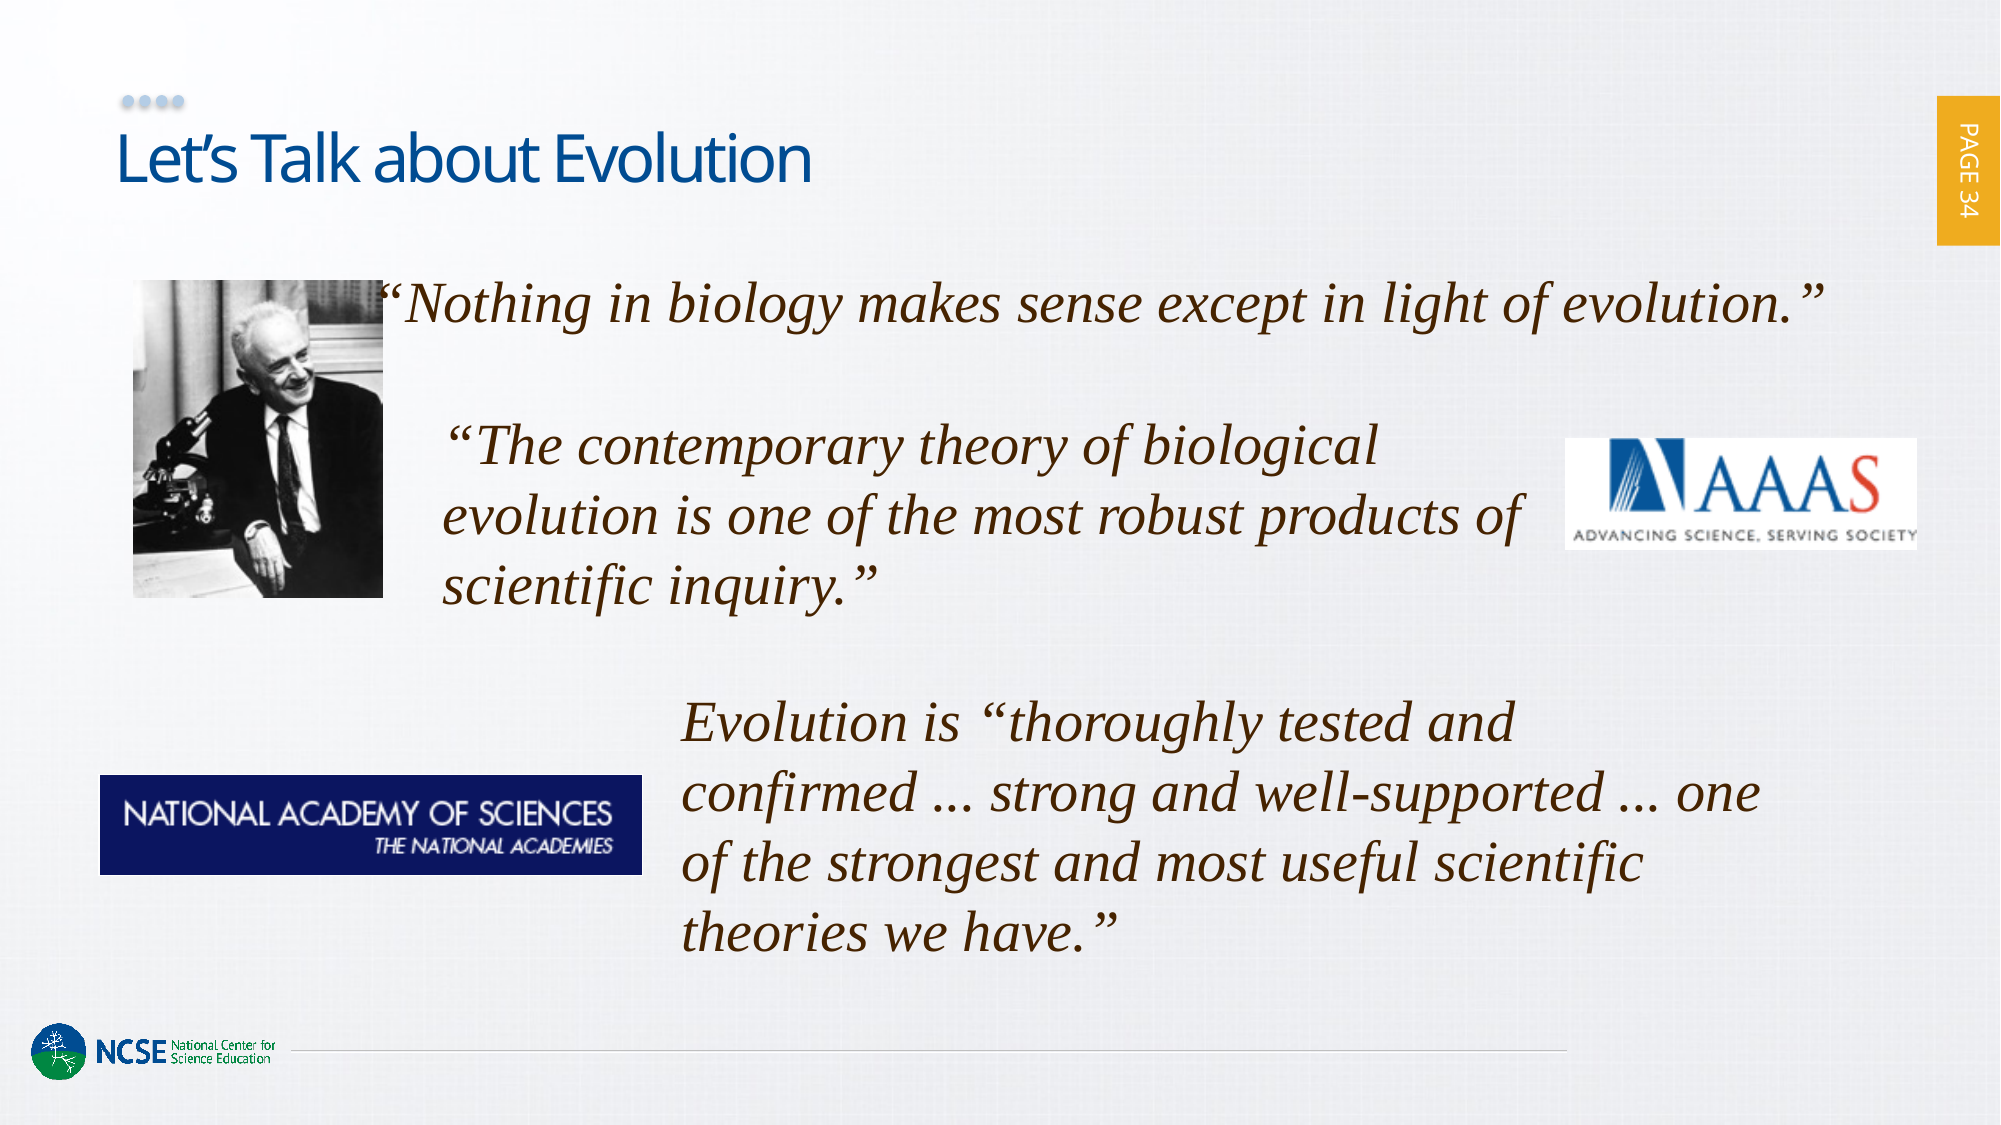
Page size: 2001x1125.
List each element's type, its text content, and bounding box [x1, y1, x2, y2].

title Let’s Talk about Evolution [99, 62, 1900, 250]
text_box Evolution is “thoroughly tested and confirmed ... strong and well-supported ... one of the strongest and most useful scientific theories we have.” [666, 675, 1834, 971]
text_box “Nothing in biology makes sense except in light of evolution.” [354, 256, 1900, 412]
text_box “The contemporary theory of biological evolution is one of the most robust products of scientific inquiry.” [428, 412, 1599, 624]
picture [0, 0, 2000, 1125]
